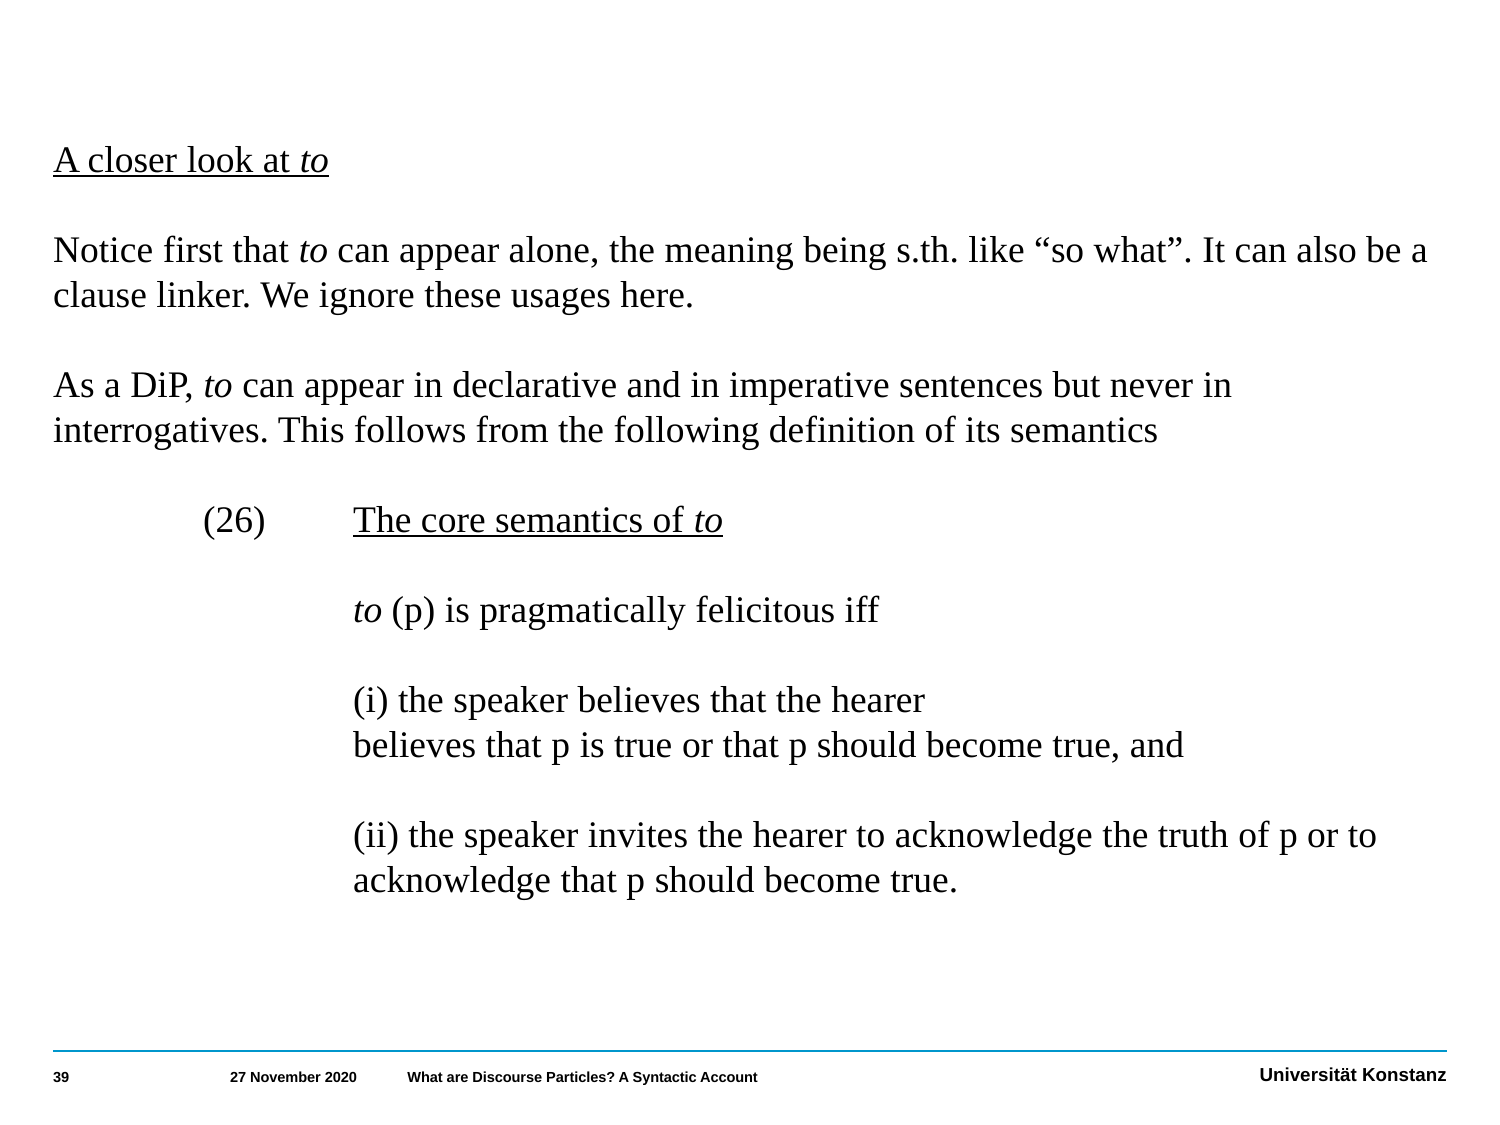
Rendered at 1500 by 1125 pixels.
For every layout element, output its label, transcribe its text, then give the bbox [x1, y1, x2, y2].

slide_number 39 [53, 1058, 207, 1094]
footer What are Discourse Particles? A Syntactic Account [407, 1058, 916, 1094]
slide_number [230, 1058, 384, 1094]
list A closer look at to Notice first that to can appear alone, the meaning being s.th. like “so what”. It can also be a clause linker. We ignore these usages here. As a DiP, to can appear in declarative and in imperative sentences but never in interrogatives. This follows from the following definition of its semantics (26) The core semantics of to to (p) is pragmatically felicitous iff (i) the speaker believes that the hearer believes that p is true or that p should become true, and (ii) the speaker invites the hearer to acknowledge the truth of p or to acknowledge that p should become true. [53, 90, 1447, 1000]
